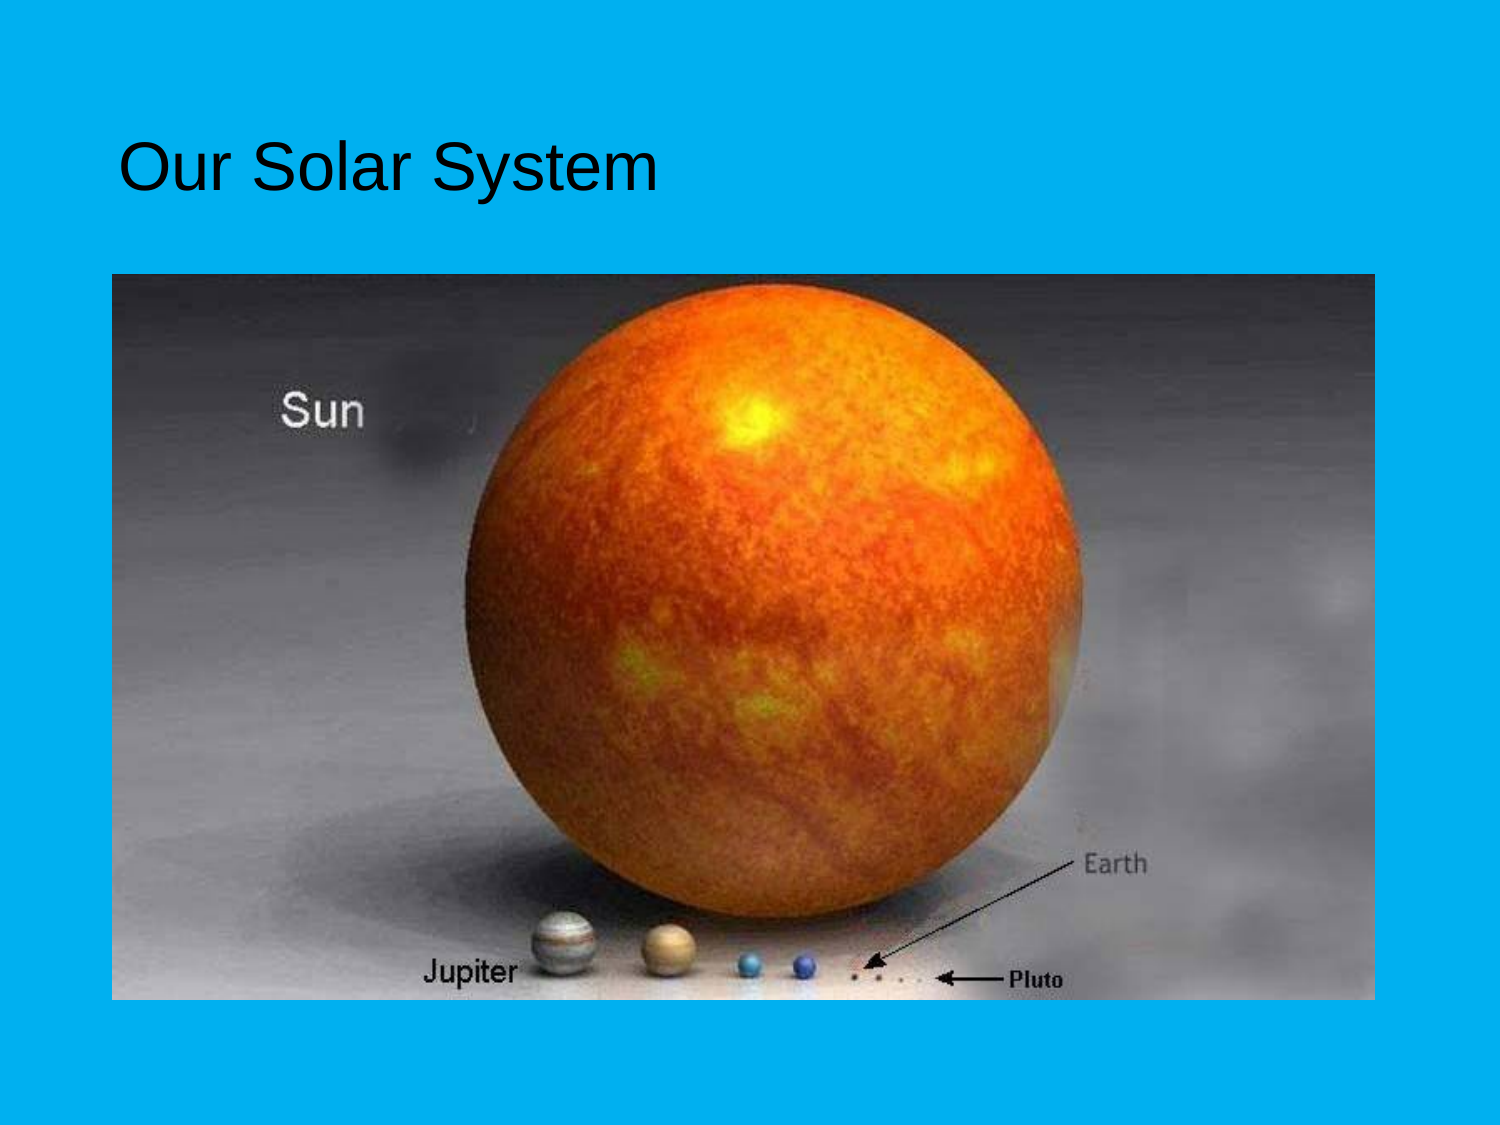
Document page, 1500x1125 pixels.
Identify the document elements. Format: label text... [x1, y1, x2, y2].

title Our Solar System [103, 59, 1397, 278]
picture [113, 275, 1374, 999]
